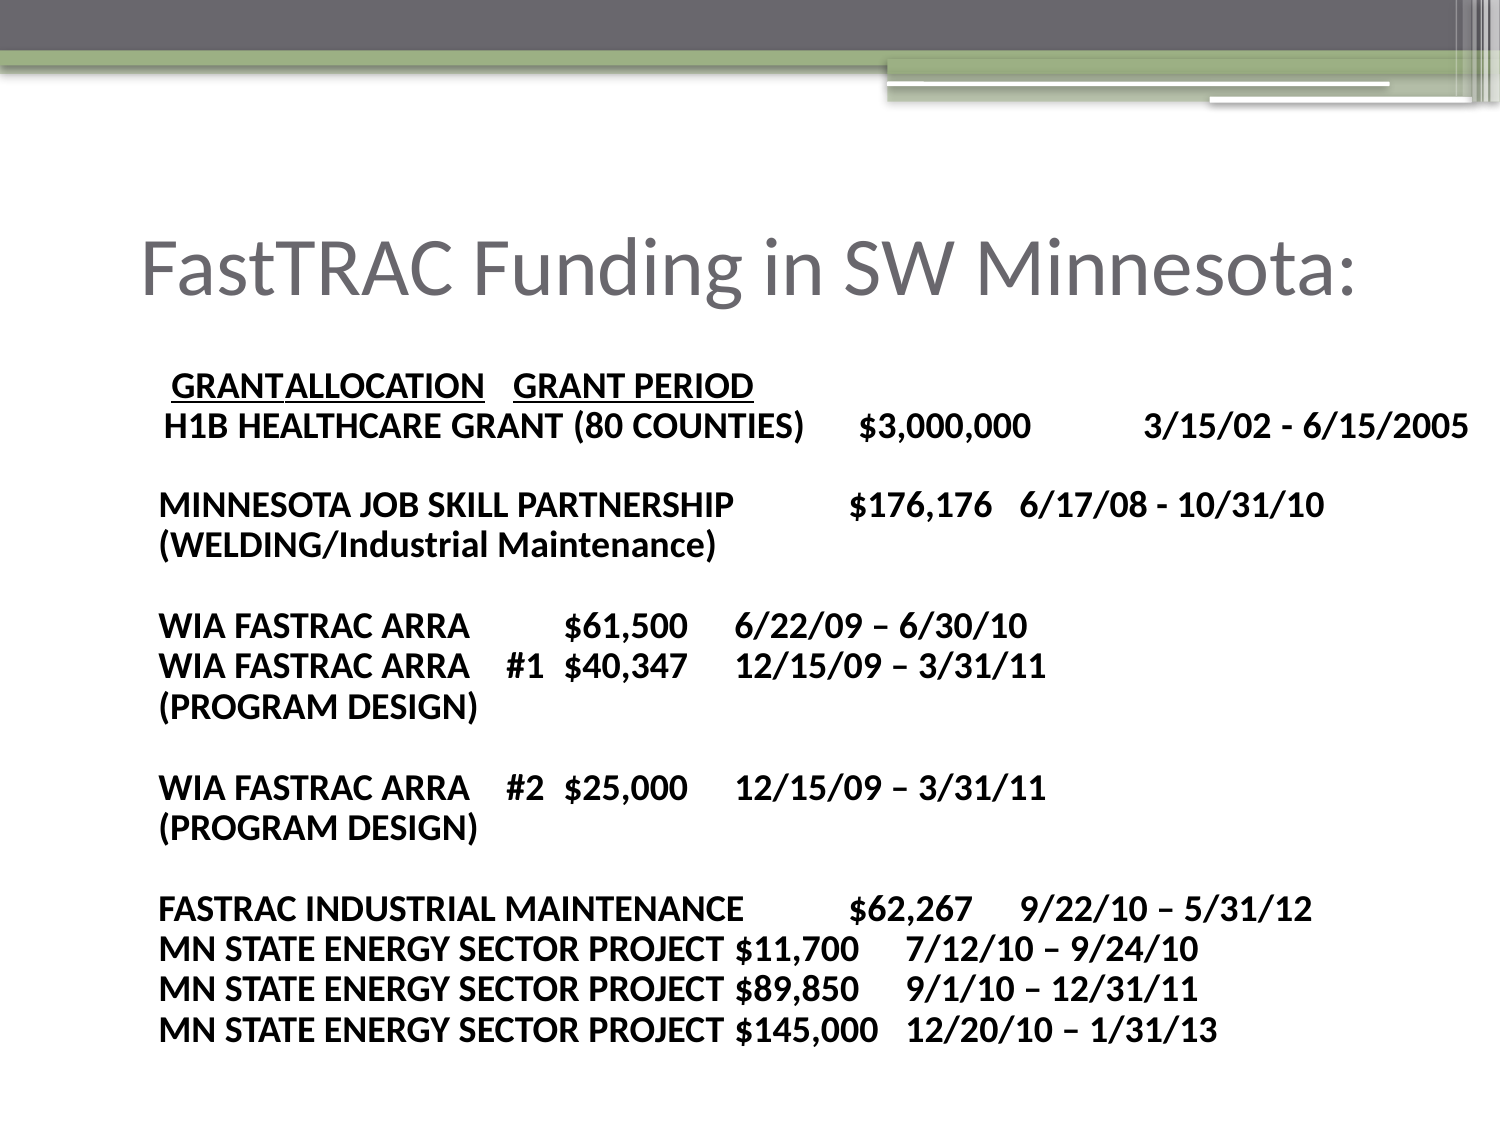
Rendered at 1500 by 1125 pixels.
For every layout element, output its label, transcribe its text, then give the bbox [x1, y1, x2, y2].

title FastTRAC Funding in SW Minnesota: [0, 187, 1500, 363]
list GRANT ALLOCATION GRANT PERIOD H1B HEALTHCARE GRANT (80 COUNTIES) $3,000,000 3/15/02 - 6/15/2005 MINNESOTA JOB SKILL PARTNERSHIP $176,176 6/17/08 - 10/31/10 (WELDING/Industrial Maintenance) WIA FASTRAC ARRA $61,500 6/22/09 – 6/30/10 WIA FASTRAC ARRA #1 $40,347 12/15/09 – 3/31/11 (PROGRAM DESIGN) WIA FASTRAC ARRA #2 $25,000 12/15/09 – 3/31/11 (PROGRAM DESIGN) FASTRAC INDUSTRIAL MAINTENANCE $62,267 9/22/10 – 5/31/12 MN STATE ENERGY SECTOR PROJECT $11,700 7/12/10 – 9/24/10 MN STATE ENERGY SECTOR PROJECT $89,850 9/1/10 – 12/31/11 MN STATE ENERGY SECTOR PROJECT $145,000 12/20/10 – 1/31/13 [50, 362, 1500, 1072]
